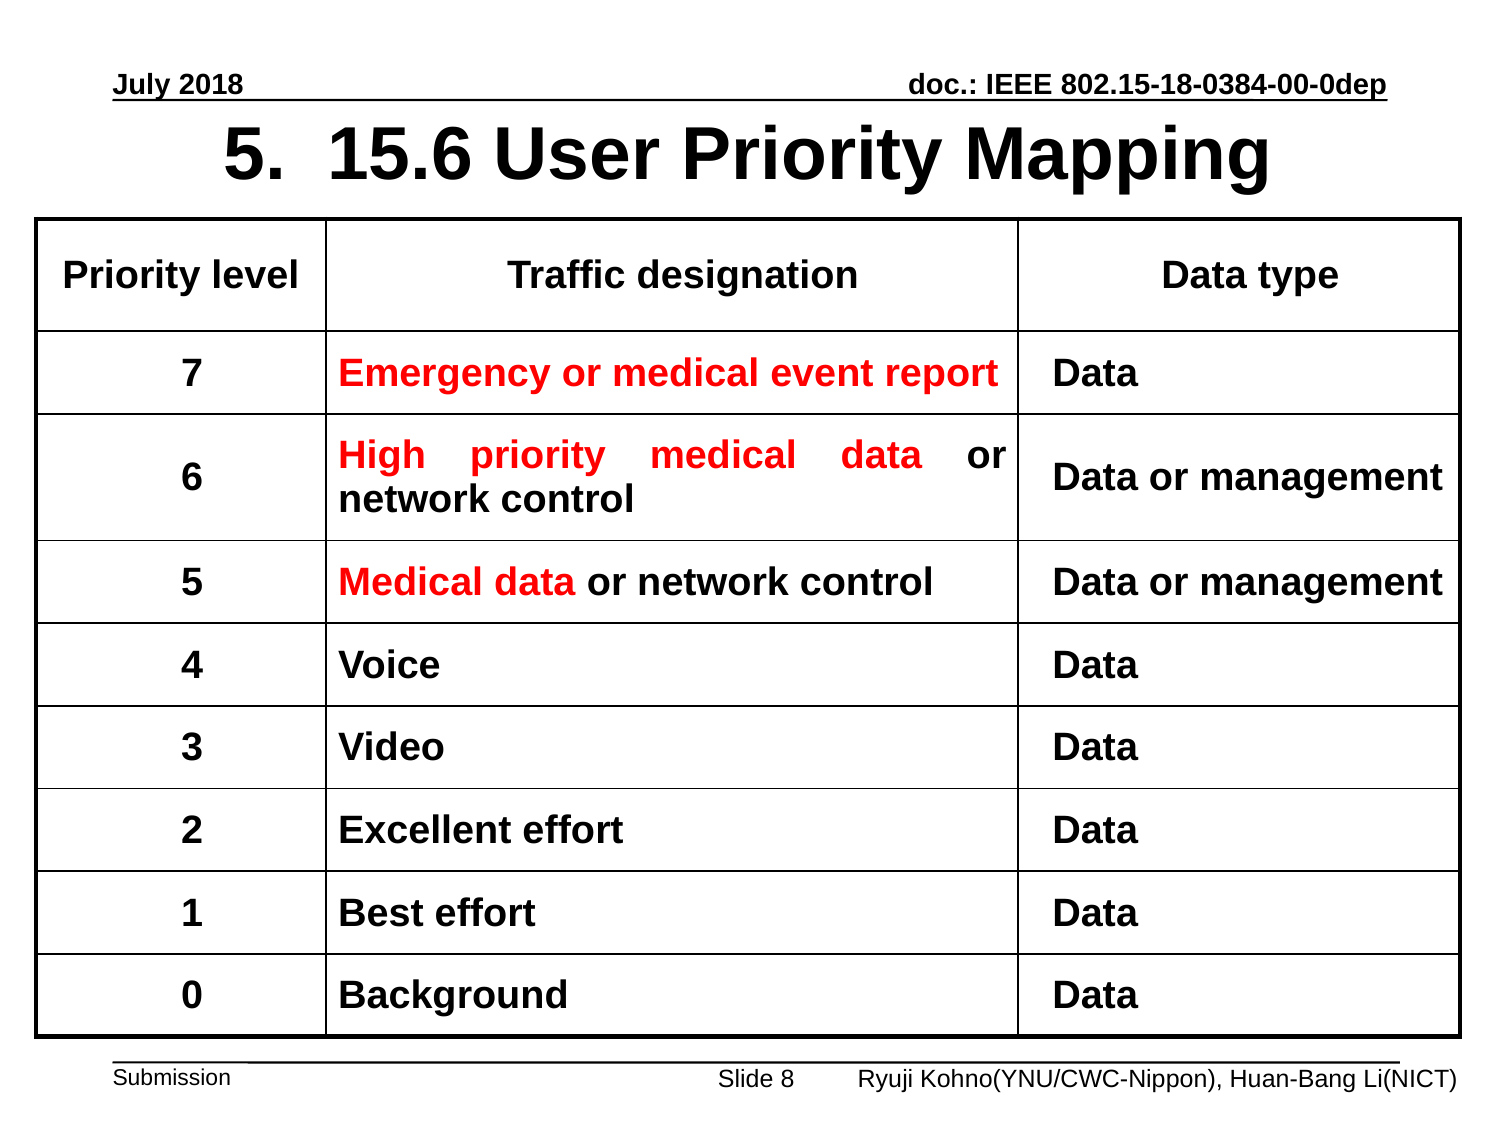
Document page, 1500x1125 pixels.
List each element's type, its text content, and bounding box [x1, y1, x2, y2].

table_cell Data [1019, 955, 1458, 1034]
table_cell 1 [38, 872, 325, 953]
table_cell 2 [38, 789, 325, 870]
table_cell 7 [38, 332, 325, 413]
table_cell Best effort [327, 872, 1017, 953]
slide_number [112, 64, 375, 100]
table_cell Medical data or network control [327, 541, 1017, 622]
table_cell 6 [38, 415, 325, 540]
table_cell Data [1019, 707, 1458, 788]
table_cell High priority medical data or network control [327, 415, 1017, 540]
table_cell Data or management [1019, 415, 1458, 540]
table_cell Excellent effort [327, 789, 1017, 870]
table_cell Data [1019, 332, 1458, 413]
slide_number Slide 8 [709, 1062, 803, 1093]
table_cell Background [327, 955, 1017, 1034]
table_cell 3 [38, 707, 325, 788]
footer Ryuji Kohno(YNU/CWC-Nippon), Huan-Bang Li(NICT) [832, 1062, 1459, 1093]
table_cell 0 [38, 955, 325, 1034]
table_cell Emergency or medical event report [327, 332, 1017, 413]
table_cell Data [1019, 624, 1458, 705]
table_cell 5 [38, 541, 325, 622]
title 5. 15.6 User Priority Mapping [12, 96, 1484, 234]
table_cell Data [1019, 789, 1458, 870]
table_header Data type [1019, 221, 1458, 330]
table_cell 4 [38, 624, 325, 705]
table_header Priority level [38, 221, 325, 330]
table_cell Voice [327, 624, 1017, 705]
table_cell Data or management [1019, 541, 1458, 622]
table_cell Data [1019, 872, 1458, 953]
table_header Traffic designation [327, 221, 1017, 330]
table_cell Video [327, 707, 1017, 788]
